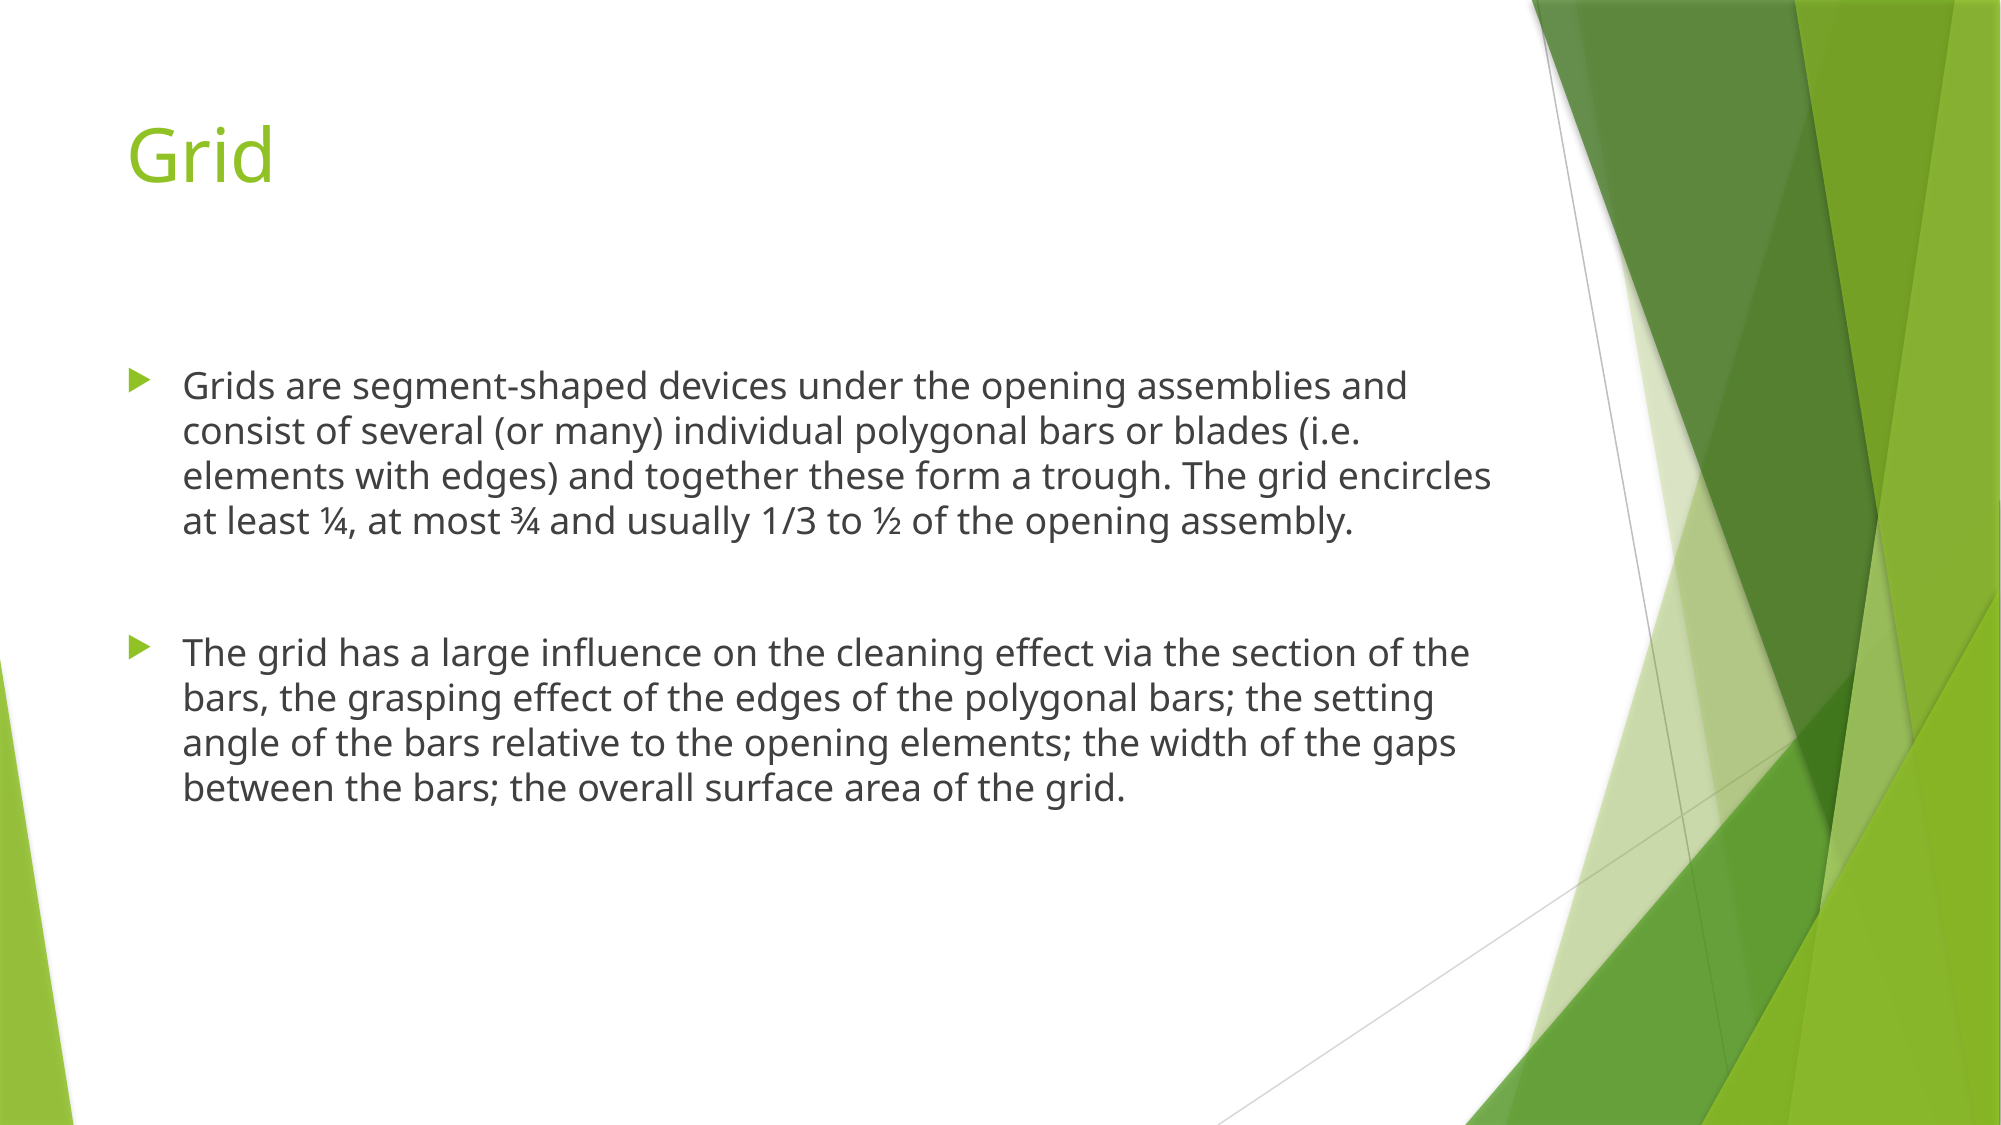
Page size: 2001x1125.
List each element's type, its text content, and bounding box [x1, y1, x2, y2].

list Grids are segment-shaped devices under the opening assemblies and consist of several (or many) individual polygonal bars or blades (i.e. elements with edges) and together these form a trough. The grid encircles at least ¼, at most ¾ and usually 1/3 to ½ of the opening assembly. The grid has a large influence on the cleaning effect via the section of the bars, the grasping effect of the edges of the polygonal bars; the setting angle of the bars relative to the opening elements; the width of the gaps between the bars; the overall surface area of the grid. [111, 354, 1522, 992]
title Grid [111, 99, 1522, 317]
